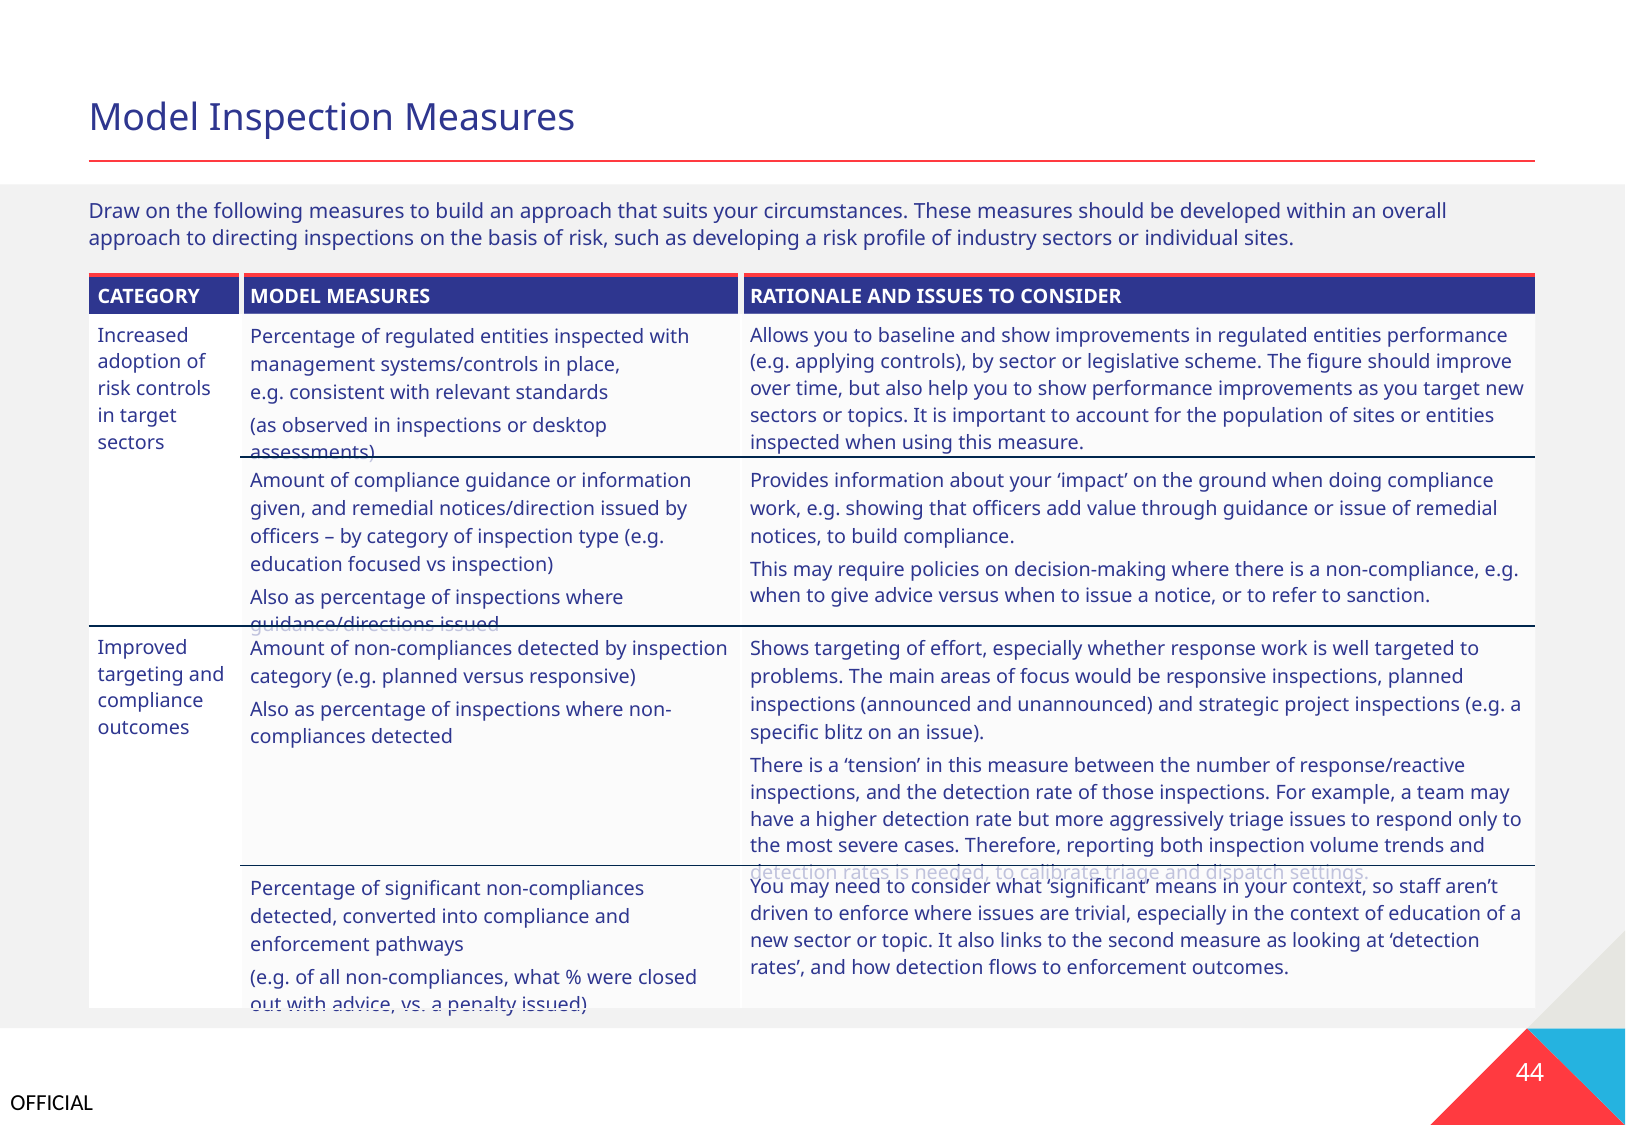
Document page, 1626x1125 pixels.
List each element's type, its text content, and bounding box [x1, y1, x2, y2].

table_cell Amount of compliance guidance or information given, and remedial notices/direction issued by officers – by category of inspection type (e.g. education focused vs inspection) Also as percentage of inspections where guidance/directions issued [242, 458, 740, 625]
table_cell Provides information about your ‘impact’ on the ground when doing compliance work, e.g. showing that officers add value through guidance or issue of remedial notices, to build compliance. This may require policies on decision-making where there is a non-compliance, e.g. when to give advice versus when to issue a notice, or to refer to sanction. [742, 458, 1535, 625]
table_cell Increased adoption of risk controls in target sectors [89, 314, 240, 625]
text_box Draw on the following measures to build an approach that suits your circumstances. These measures should be developed within an overall approach to directing inspections on the basis of risk, such as developing a risk profile of industry sectors or individual sites. [88, 189, 1536, 257]
table_header RATIONALE AND ISSUES TO CONSIDER [744, 277, 1535, 314]
table_cell Percentage of regulated entities inspected with management systems/controls in place, e.g. consistent with relevant standards (as observed in inspections or desktop assessments) [242, 314, 740, 456]
table_header MODEL MEASURES [244, 277, 738, 314]
table_cell Improved targeting and compliance outcomes [89, 627, 240, 1008]
title Model Inspection Measures [88, 88, 1536, 146]
table_cell You may need to consider what ‘significant’ means in your context, so staff aren’t driven to enforce where issues are trivial, especially in the context of education of a new sector or topic. It also links to the second measure as looking at ‘detection rates’, and how detection flows to enforcement outcomes. [742, 866, 1535, 1008]
table_cell Allows you to baseline and show improvements in regulated entities performance (e.g. applying controls), by sector or legislative scheme. The figure should improve over time, but also help you to show performance improvements as you target new sectors or topics. It is important to account for the population of sites or entities inspected when using this measure. [742, 314, 1535, 456]
table_cell Shows targeting of effort, especially whether response work is well targeted to problems. The main areas of focus would be responsive inspections, planned inspections (announced and unannounced) and strategic project inspections (e.g. a specific blitz on an issue). There is a ‘tension’ in this measure between the number of response/reactive inspections, and the detection rate of those inspections. For example, a team may have a higher detection rate but more aggressively triage issues to respond only to the most severe cases. Therefore, reporting both inspection volume trends and detection rates is needed, to calibrate triage and dispatch settings. [742, 627, 1535, 865]
table_cell Percentage of significant non-compliances detected, converted into compliance and enforcement pathways (e.g. of all non-compliances, what % were closed out with advice, vs. a penalty issued) [242, 866, 740, 1008]
table_header CATEGORY [89, 277, 239, 314]
table_cell Amount of non-compliances detected by inspection category (e.g. planned versus responsive) Also as percentage of inspections where non-compliances detected [242, 627, 740, 865]
